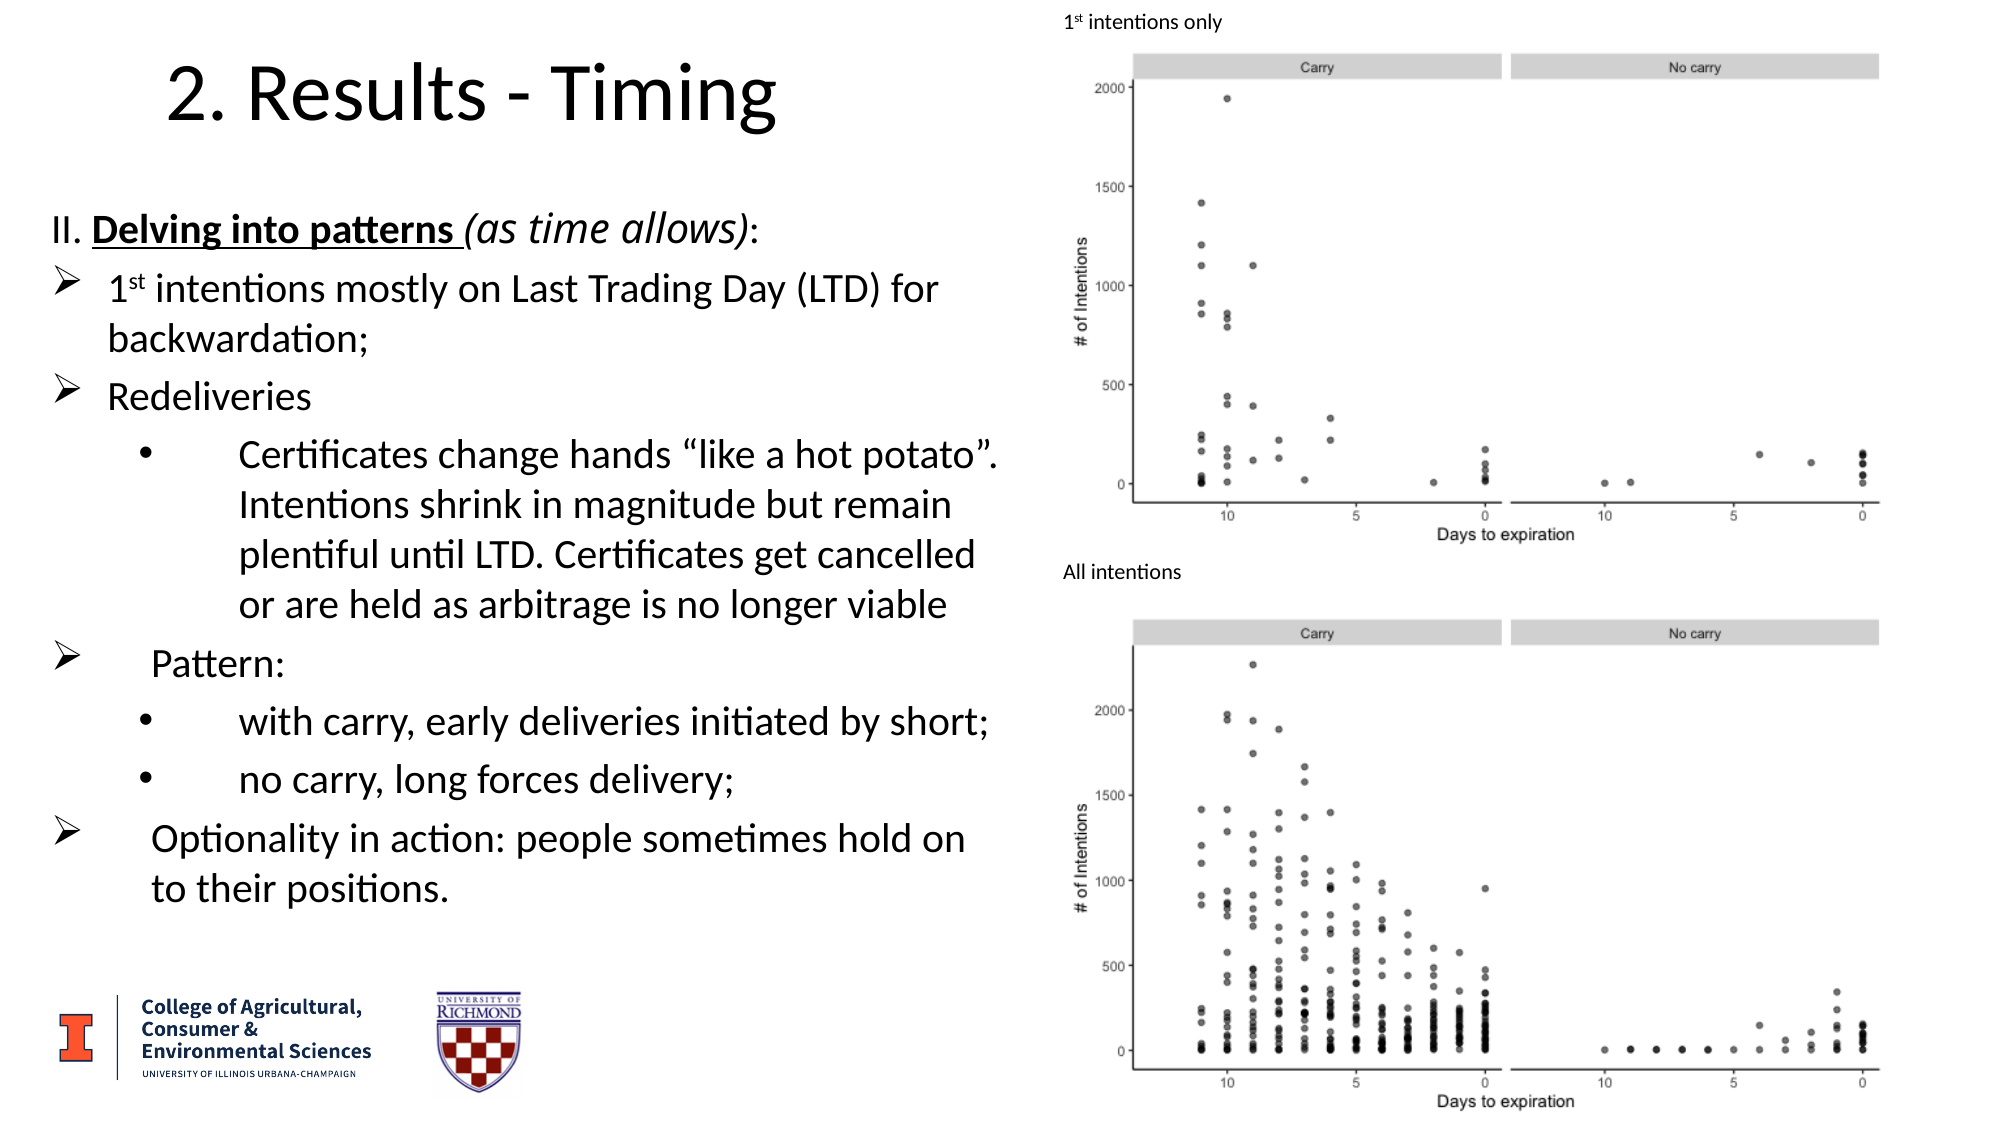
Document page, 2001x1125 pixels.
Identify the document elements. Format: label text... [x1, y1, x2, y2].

picture [1066, 45, 1887, 553]
picture [35, 971, 395, 1104]
text_box All intentions [1048, 550, 1549, 592]
picture [432, 987, 526, 1098]
text_box II. Delving into patterns (as time allows): 1st intentions mostly on Last Trading Day (LTD) for backwardation; Redeliveries Certificates change hands “like a hot potato”. Intentions shrink in magnitude but remain plentiful until LTD. Certificates get cancelled or are held as arbitrage is no longer viable Pattern: with carry, early deliveries initiated by short; no carry, long forces delivery; Optionality in action: people sometimes hold on to their positions. [30, 192, 1020, 890]
text_box 1st intentions only [1048, 0, 1549, 42]
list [1066, 612, 1887, 1119]
title 2. Results - Timing [150, 0, 1216, 188]
